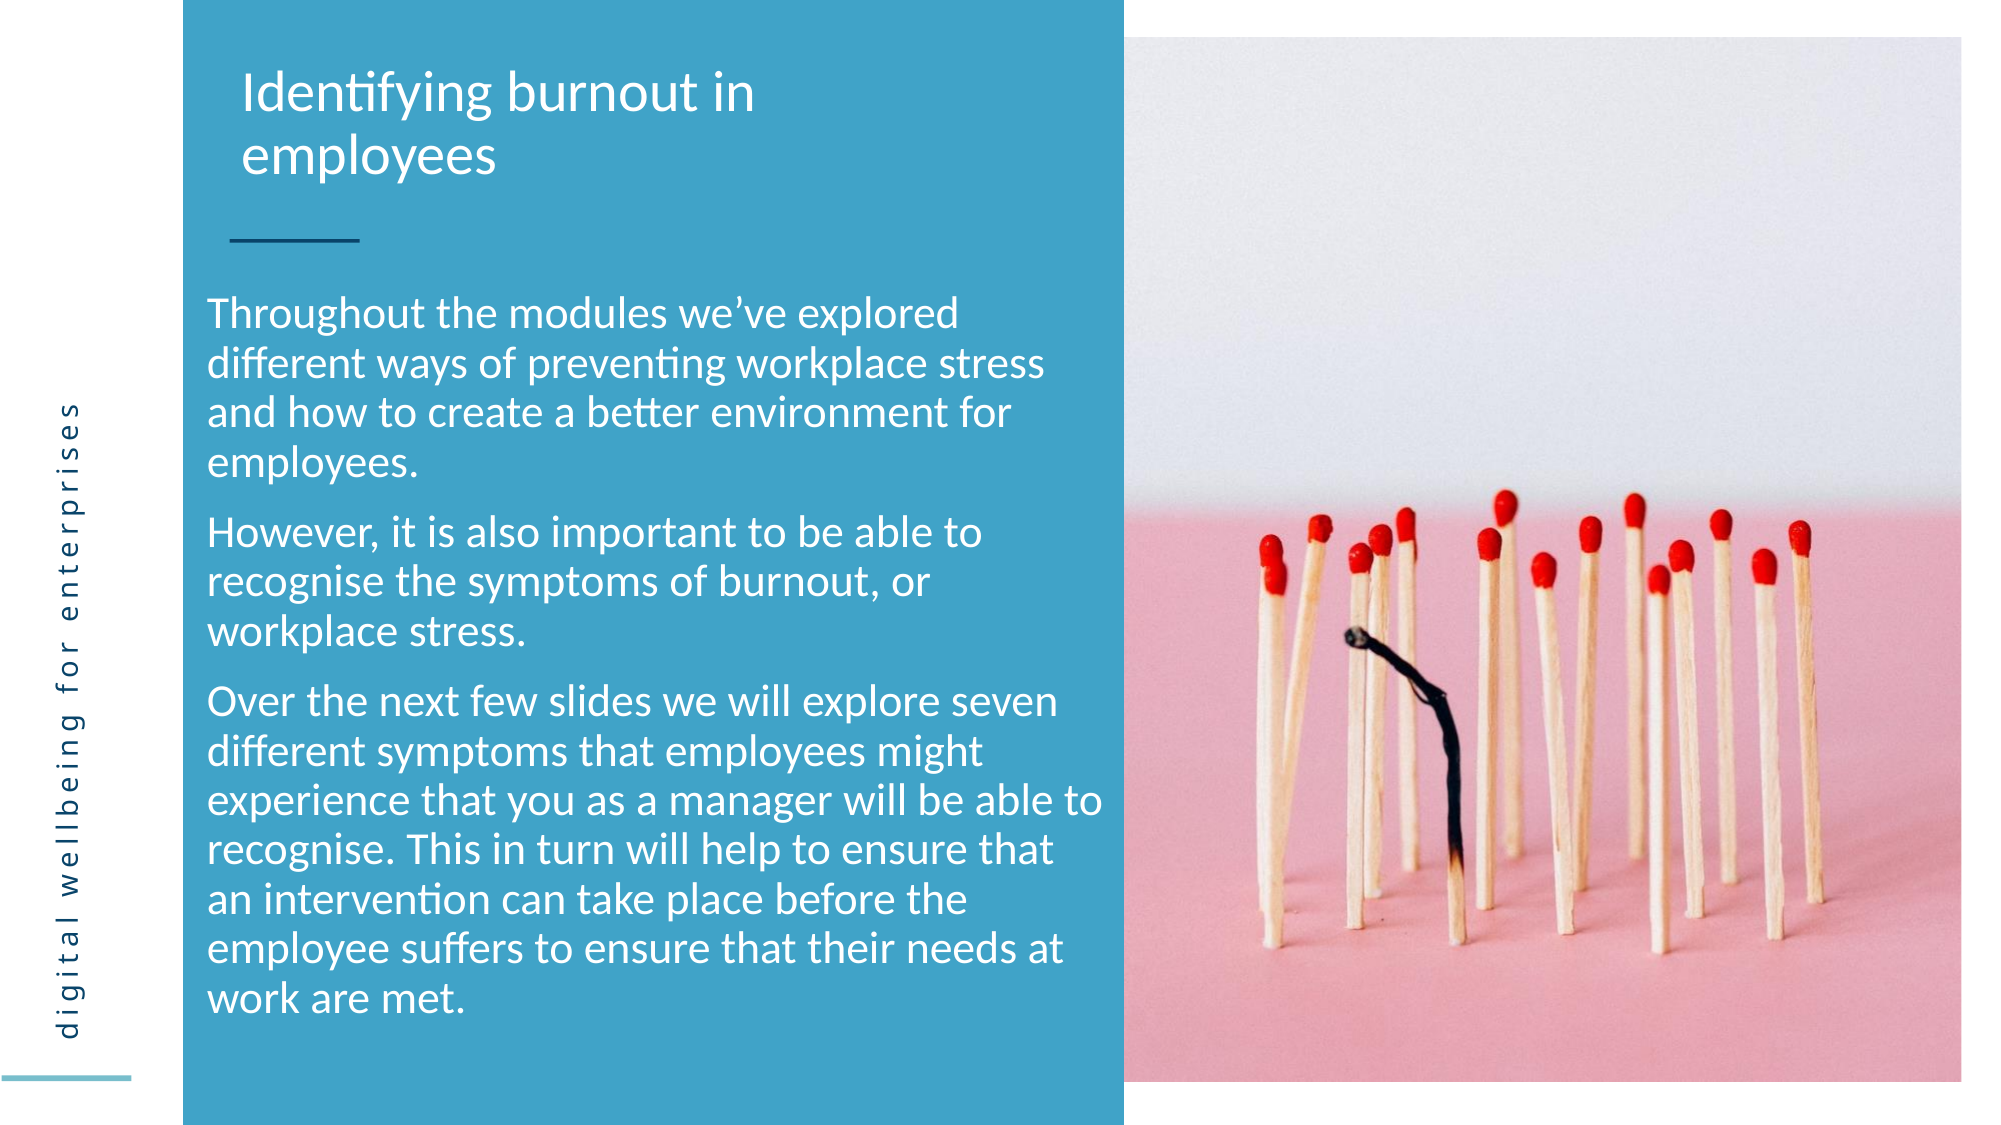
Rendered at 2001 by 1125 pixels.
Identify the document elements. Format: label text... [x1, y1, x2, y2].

picture [1124, 37, 1962, 1082]
list Throughout the modules we’ve explored different ways of preventing workplace stress and how to create a better environment for employees. However, it is also important to be able to recognise the symptoms of burnout, or workplace stress. Over the next few slides we will explore seven different symptoms that employees might experience that you as a manager will be able to recognise. This in turn will help to ensure that an intervention can take place before the employee suffers to ensure that their needs at work are met. [191, 281, 1124, 1125]
list Identifying burnout in employees [226, 53, 1036, 222]
